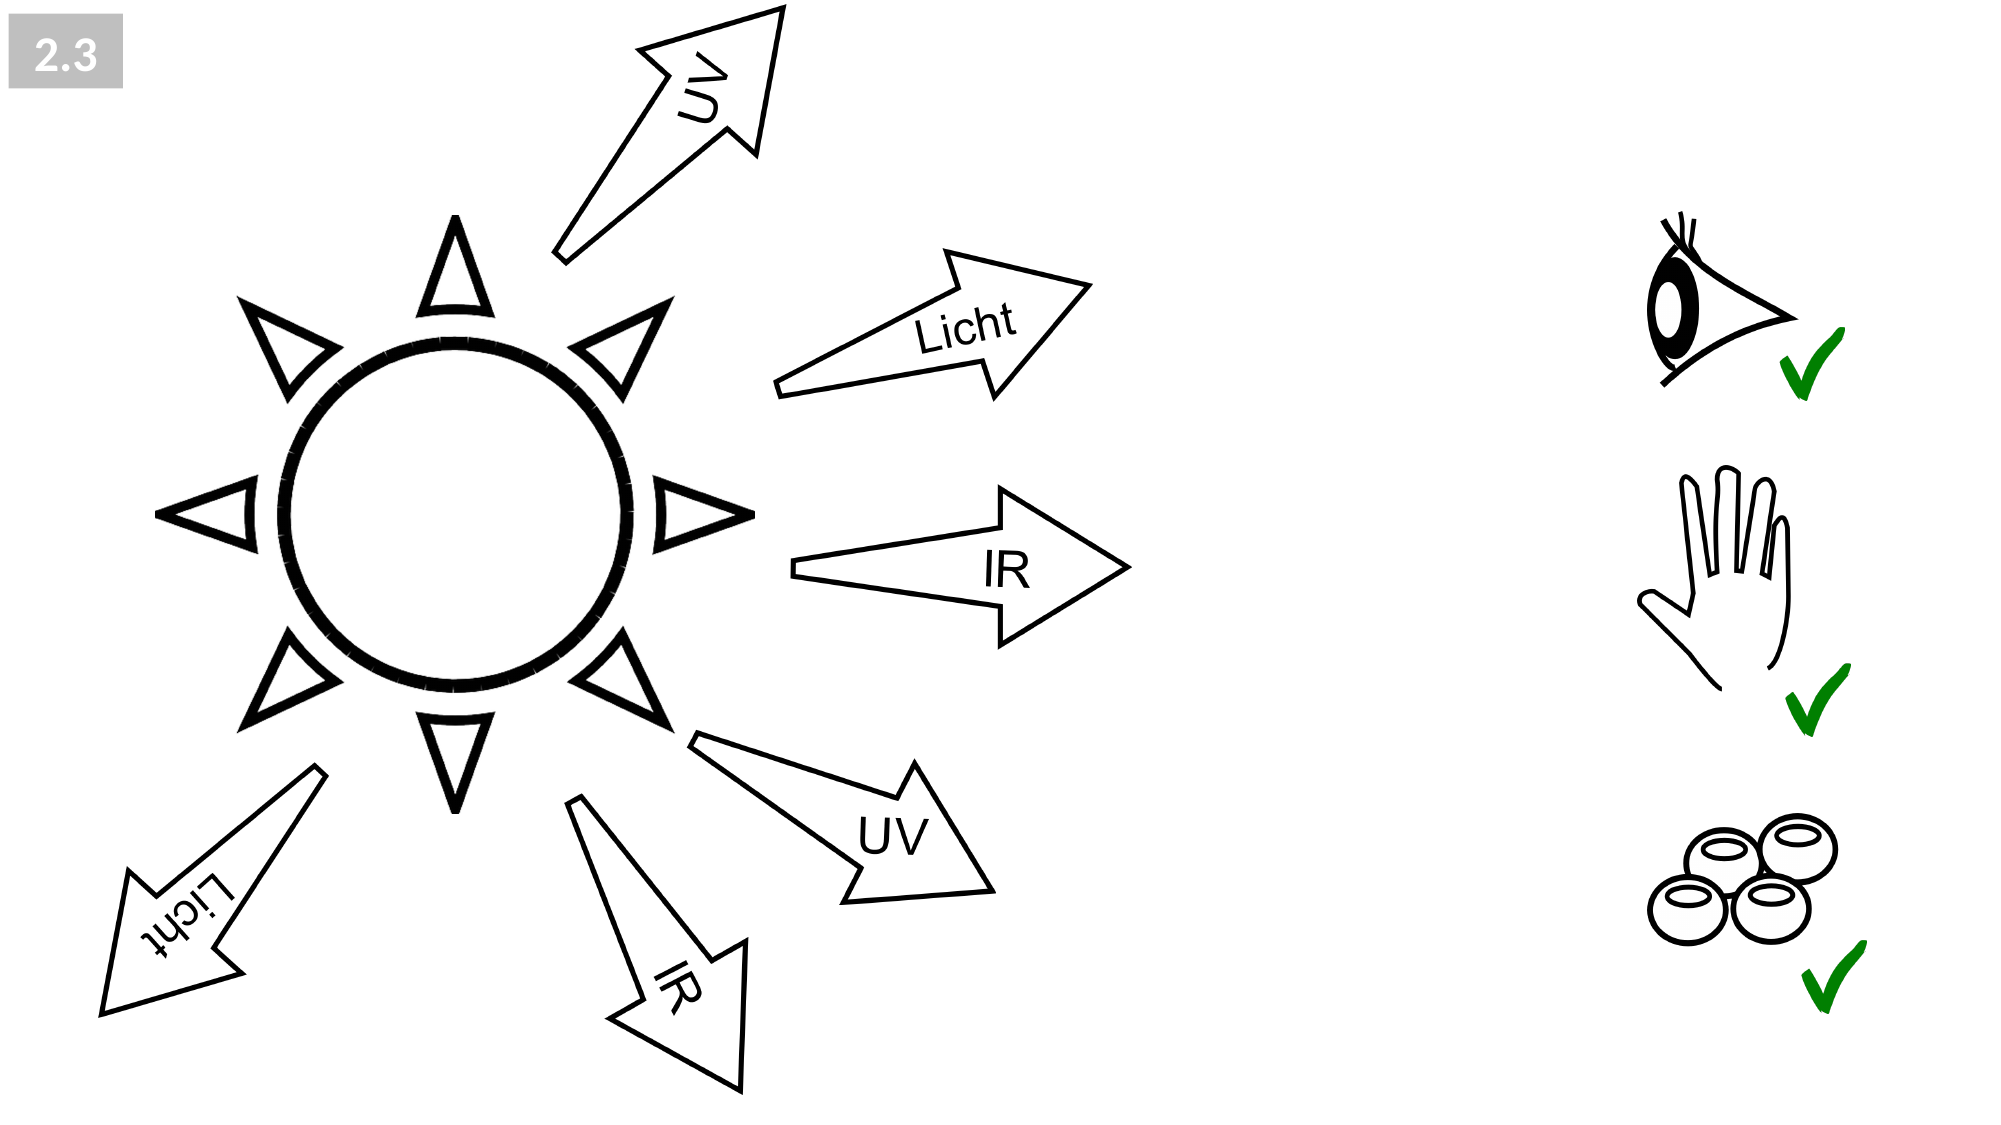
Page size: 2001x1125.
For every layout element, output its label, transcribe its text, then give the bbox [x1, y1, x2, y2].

picture [98, 4, 1132, 1095]
picture [1637, 465, 1851, 737]
text_box 2.3 [8, 13, 123, 89]
picture [1647, 211, 1845, 401]
picture [1647, 813, 1867, 1014]
